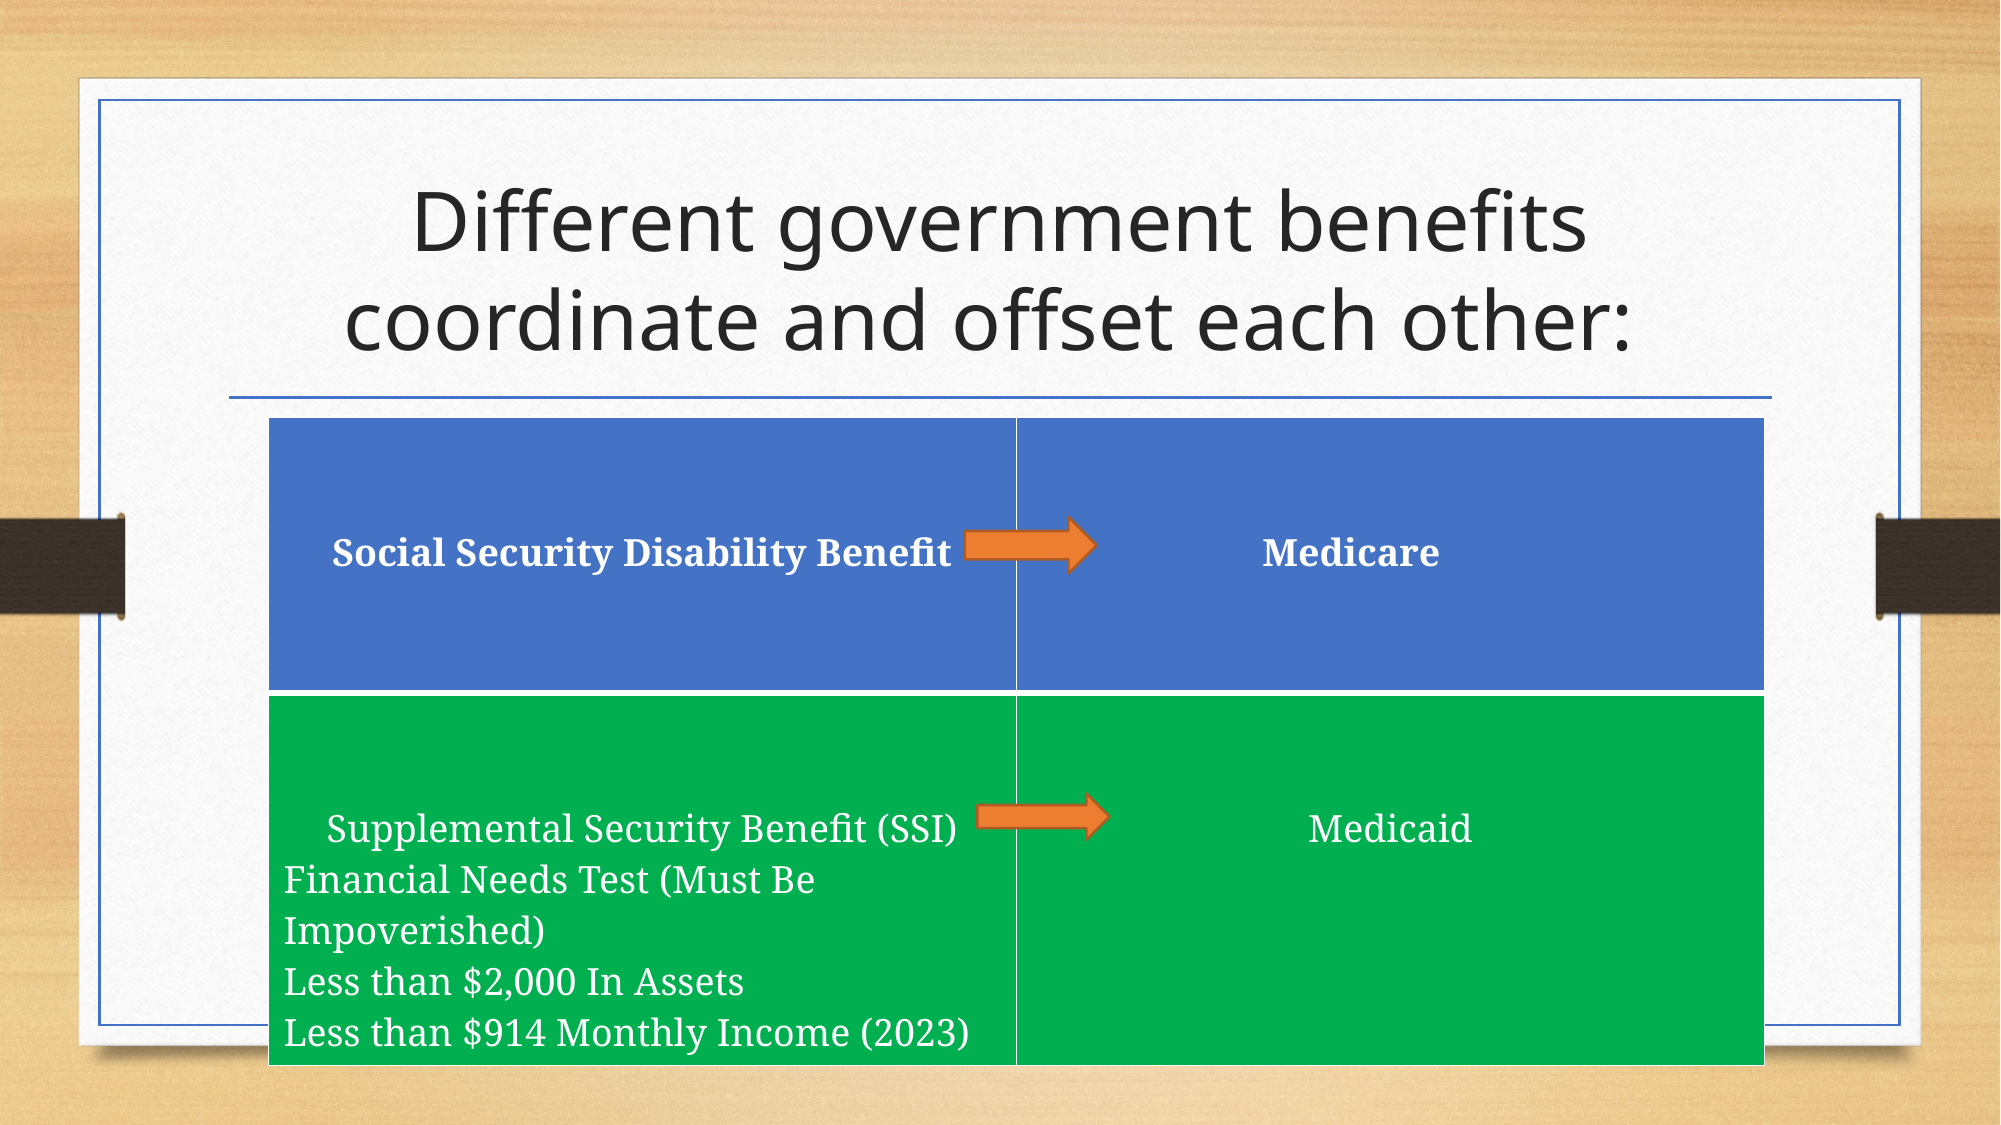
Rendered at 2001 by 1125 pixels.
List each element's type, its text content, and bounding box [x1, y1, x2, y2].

picture [0, 0, 2001, 1125]
table_header Medicare [1017, 418, 1764, 690]
table_header Social Security Disability Benefit [269, 418, 1016, 690]
title Different government benefits coordinate and offset each other: [212, 161, 1788, 375]
table_cell Medicaid [1017, 696, 1764, 1065]
text_box [976, 792, 1111, 841]
table_cell Supplemental Security Benefit (SSI) Financial Needs Test (Must Be Impoverished) Less than $2,000 In Assets Less than $914 Monthly Income (2023) [269, 696, 1016, 1065]
text_box [963, 515, 1098, 575]
